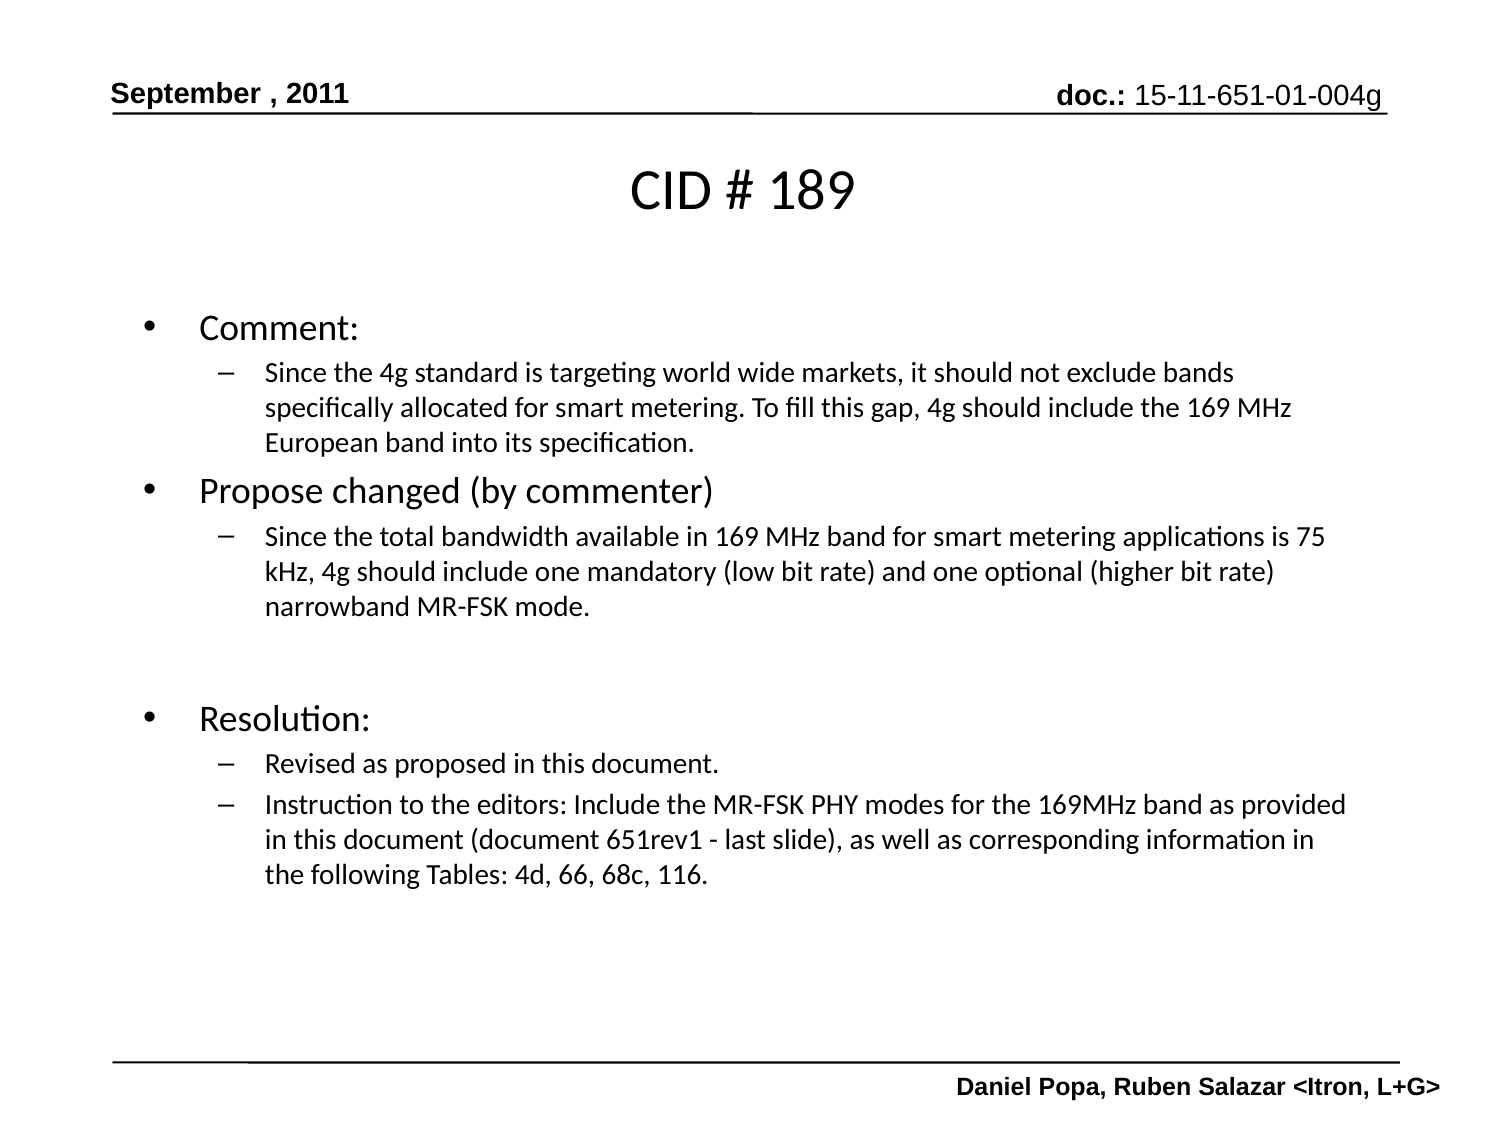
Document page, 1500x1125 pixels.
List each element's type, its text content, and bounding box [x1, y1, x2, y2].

title CID # 189 [112, 112, 1388, 260]
list Comment: Since the 4g standard is targeting world wide markets, it should not exclude bands specifically allocated for smart metering. To fill this gap, 4g should include the 169 MHz European band into its specification. Propose changed (by commenter) Since the total bandwidth available in 169 MHz band for smart metering applications is 75 kHz, 4g should include one mandatory (low bit rate) and one optional (higher bit rate) narrowband MR-FSK mode. Resolution: Revised as proposed in this document. Instruction to the editors: Include the MR-FSK PHY modes for the 169MHz band as provided in this document (document 651rev1 - last slide), as well as corresponding information in the following Tables: 4d, 66, 68c, 116. [127, 295, 1376, 929]
